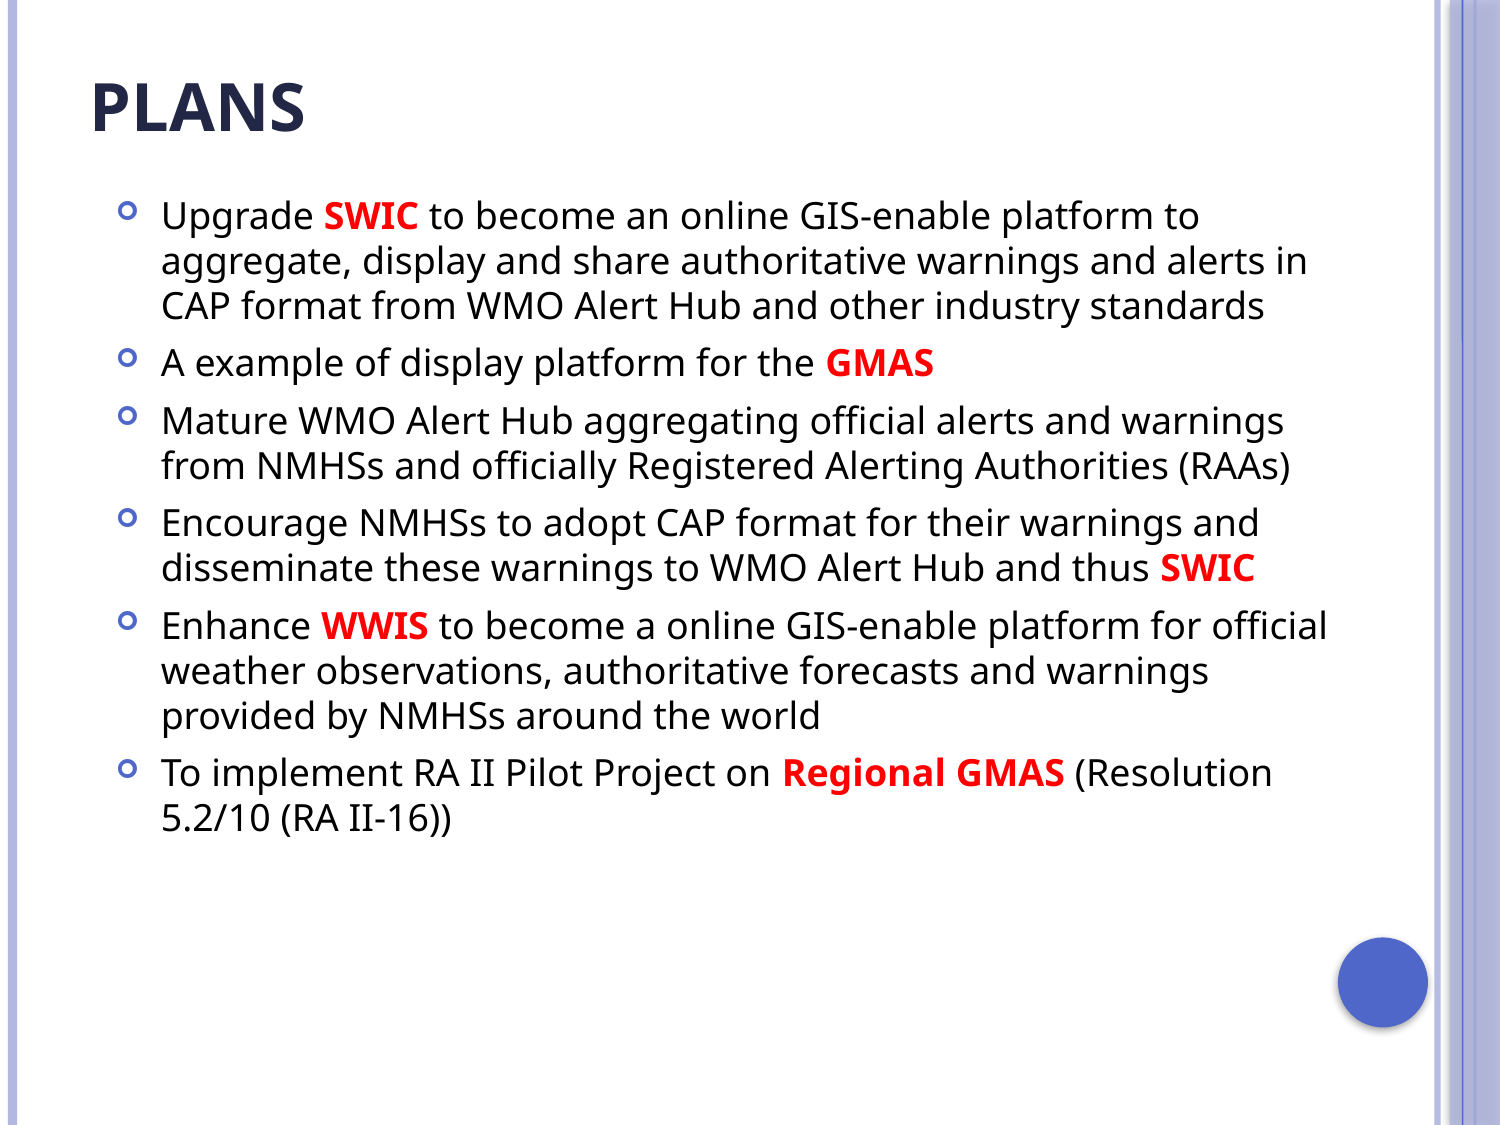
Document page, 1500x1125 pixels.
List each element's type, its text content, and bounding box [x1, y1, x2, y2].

list Upgrade SWIC to become an online GIS-enable platform to aggregate, display and share authoritative warnings and alerts in CAP format from WMO Alert Hub and other industry standards A example of display platform for the GMAS Mature WMO Alert Hub aggregating official alerts and warnings from NMHSs and officially Registered Alerting Authorities (RAAs) Encourage NMHSs to adopt CAP format for their warnings and disseminate these warnings to WMO Alert Hub and thus SWIC Enhance WWIS to become a online GIS-enable platform for official weather observations, authoritative forecasts and warnings provided by NMHSs around the world To implement RA II Pilot Project on Regional GMAS (Resolution 5.2/10 (RA II-16)) [100, 184, 1347, 936]
title Plans [75, 45, 1425, 152]
